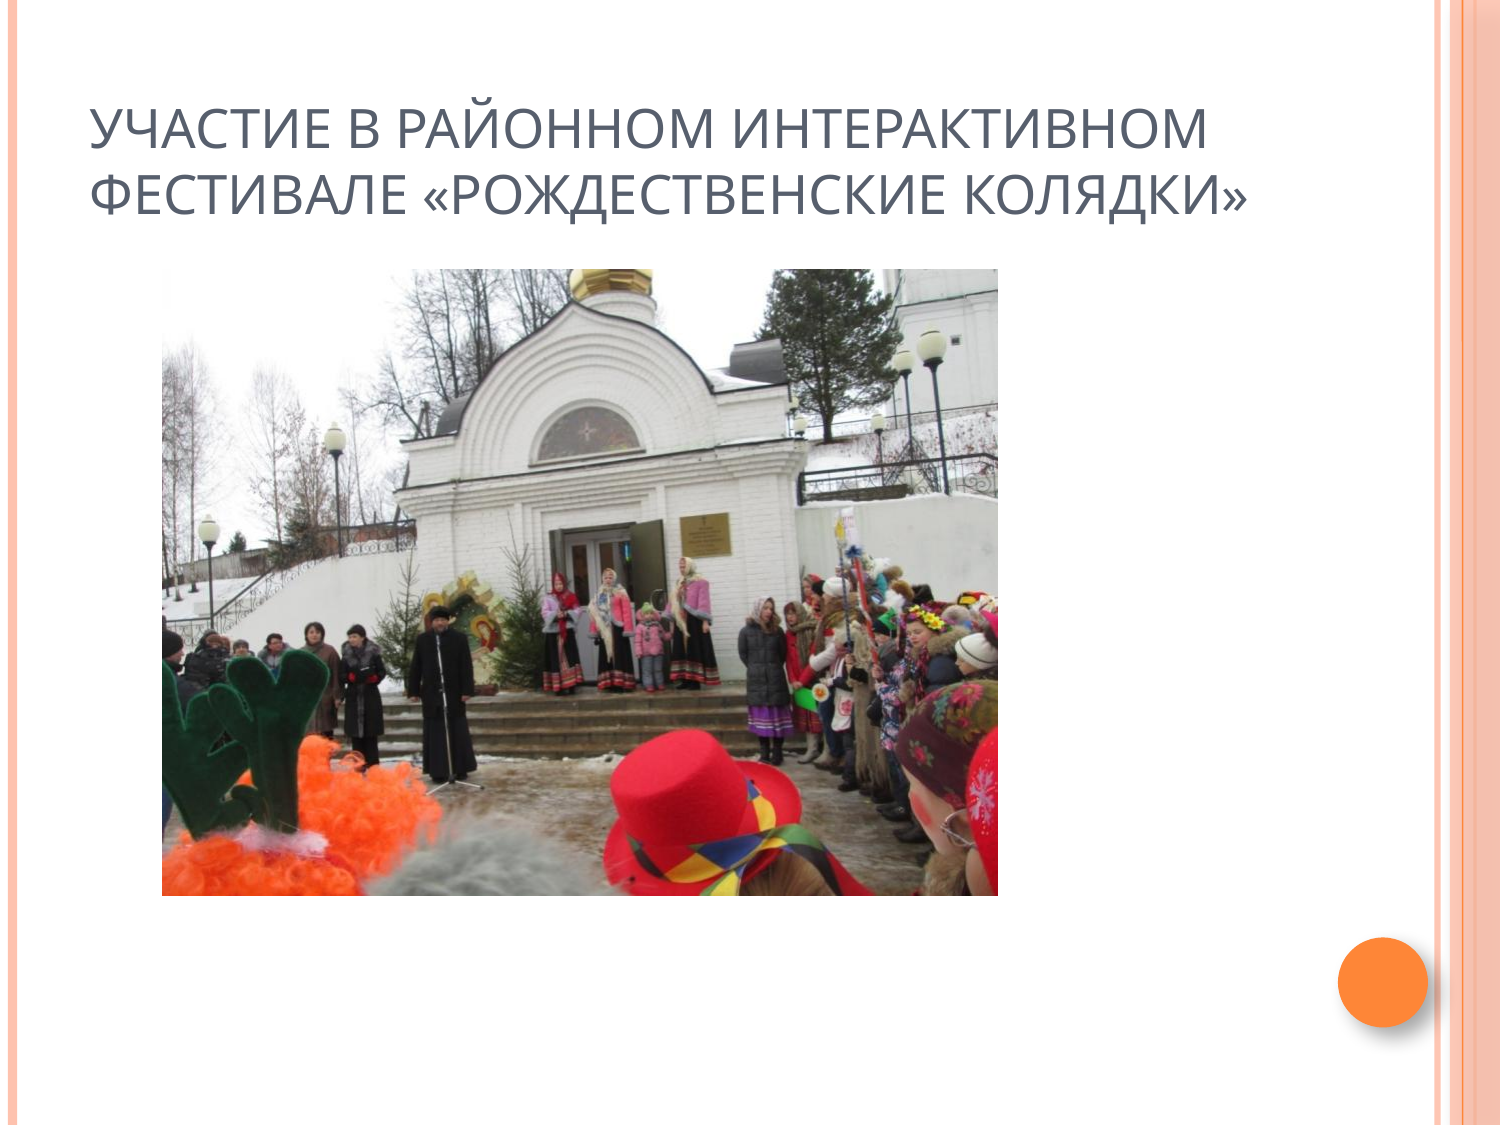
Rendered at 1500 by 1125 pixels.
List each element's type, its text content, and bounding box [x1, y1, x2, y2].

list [162, 269, 999, 897]
title Участие в районном интерактивном фестивале «Рождественские колядки» [75, 45, 1300, 233]
